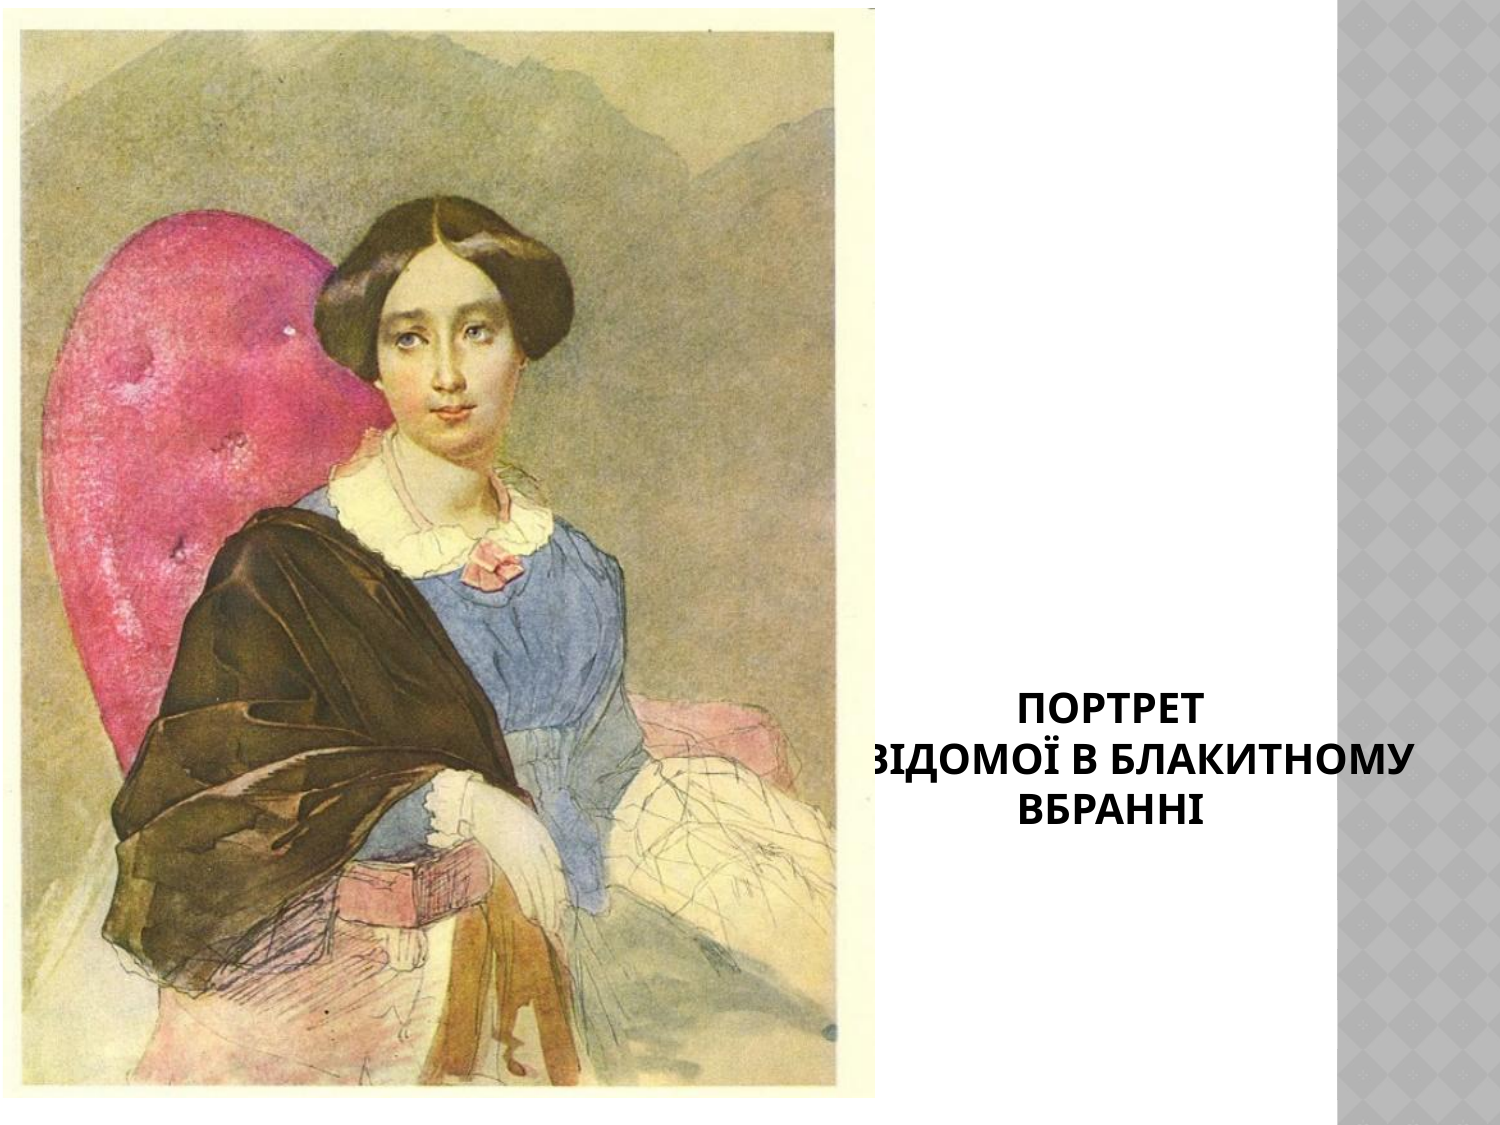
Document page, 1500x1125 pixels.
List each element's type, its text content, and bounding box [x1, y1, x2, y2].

title Портрет невідомої в блакитному вбранні [880, 645, 1436, 833]
picture [2, 8, 876, 1099]
